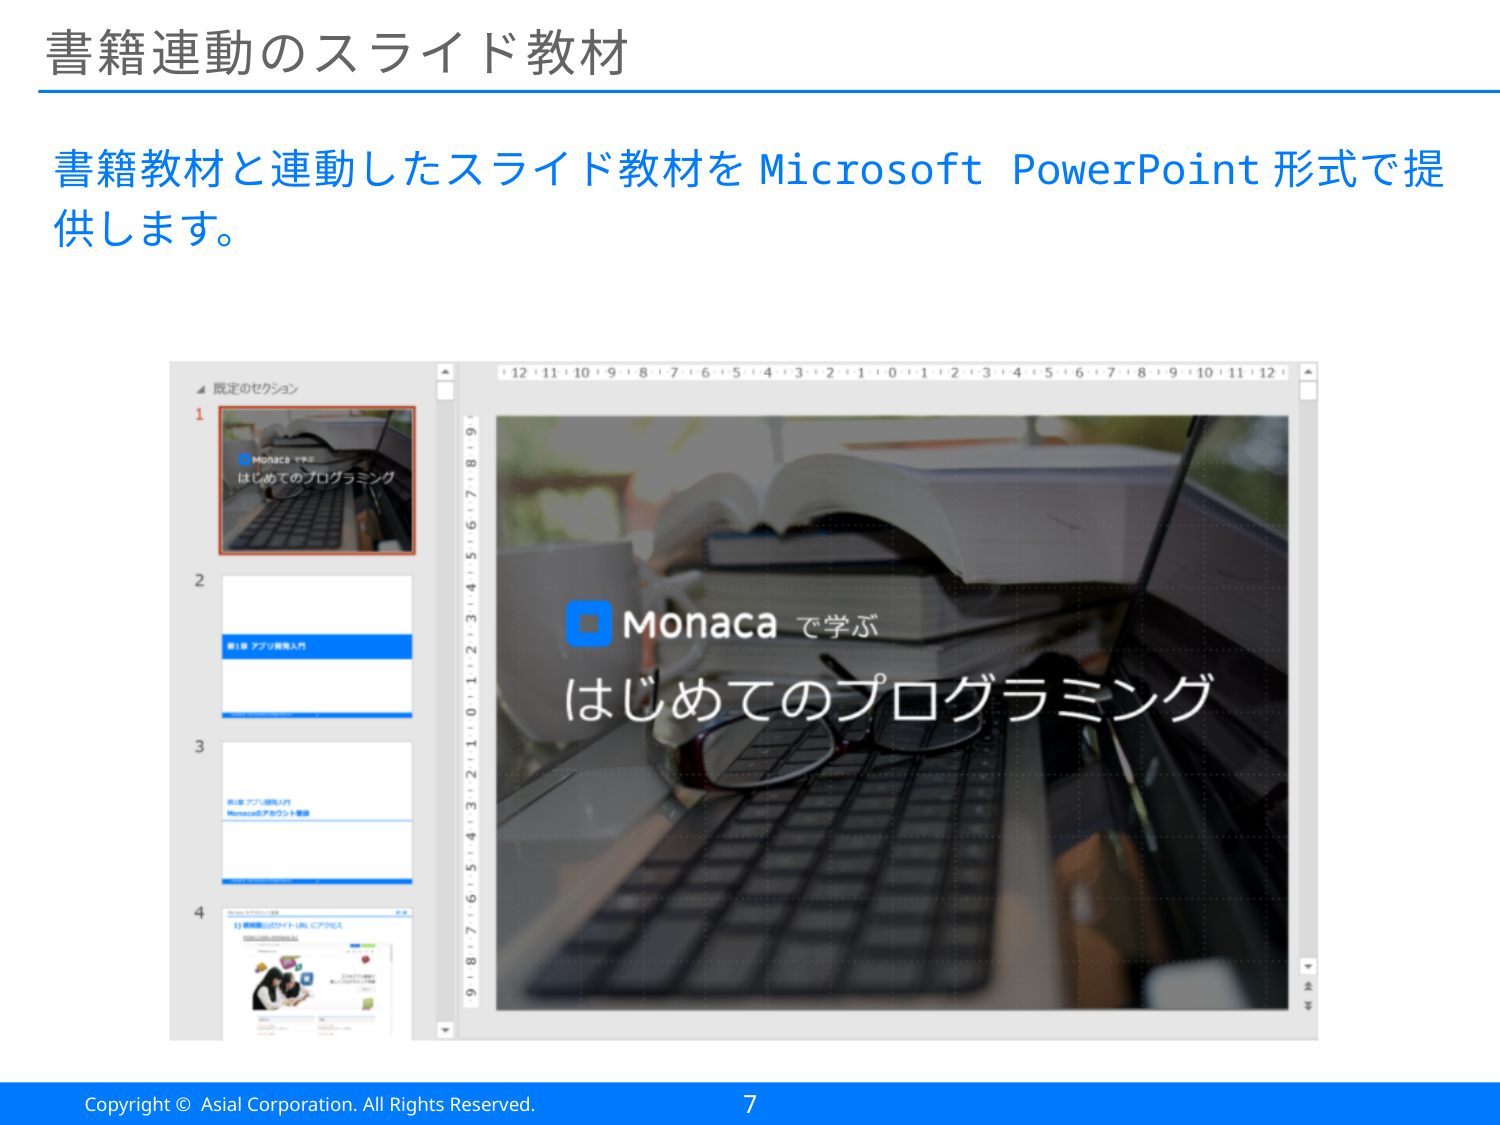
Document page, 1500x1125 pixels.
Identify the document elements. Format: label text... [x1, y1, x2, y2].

title 書籍連動のスライド教材 [29, 19, 1459, 84]
slide_number 7 [581, 1075, 919, 1125]
picture [156, 345, 1332, 1049]
list 書籍教材と連動したスライド教材をMicrosoft PowerPoint形式で提供します。 [38, 125, 1461, 321]
